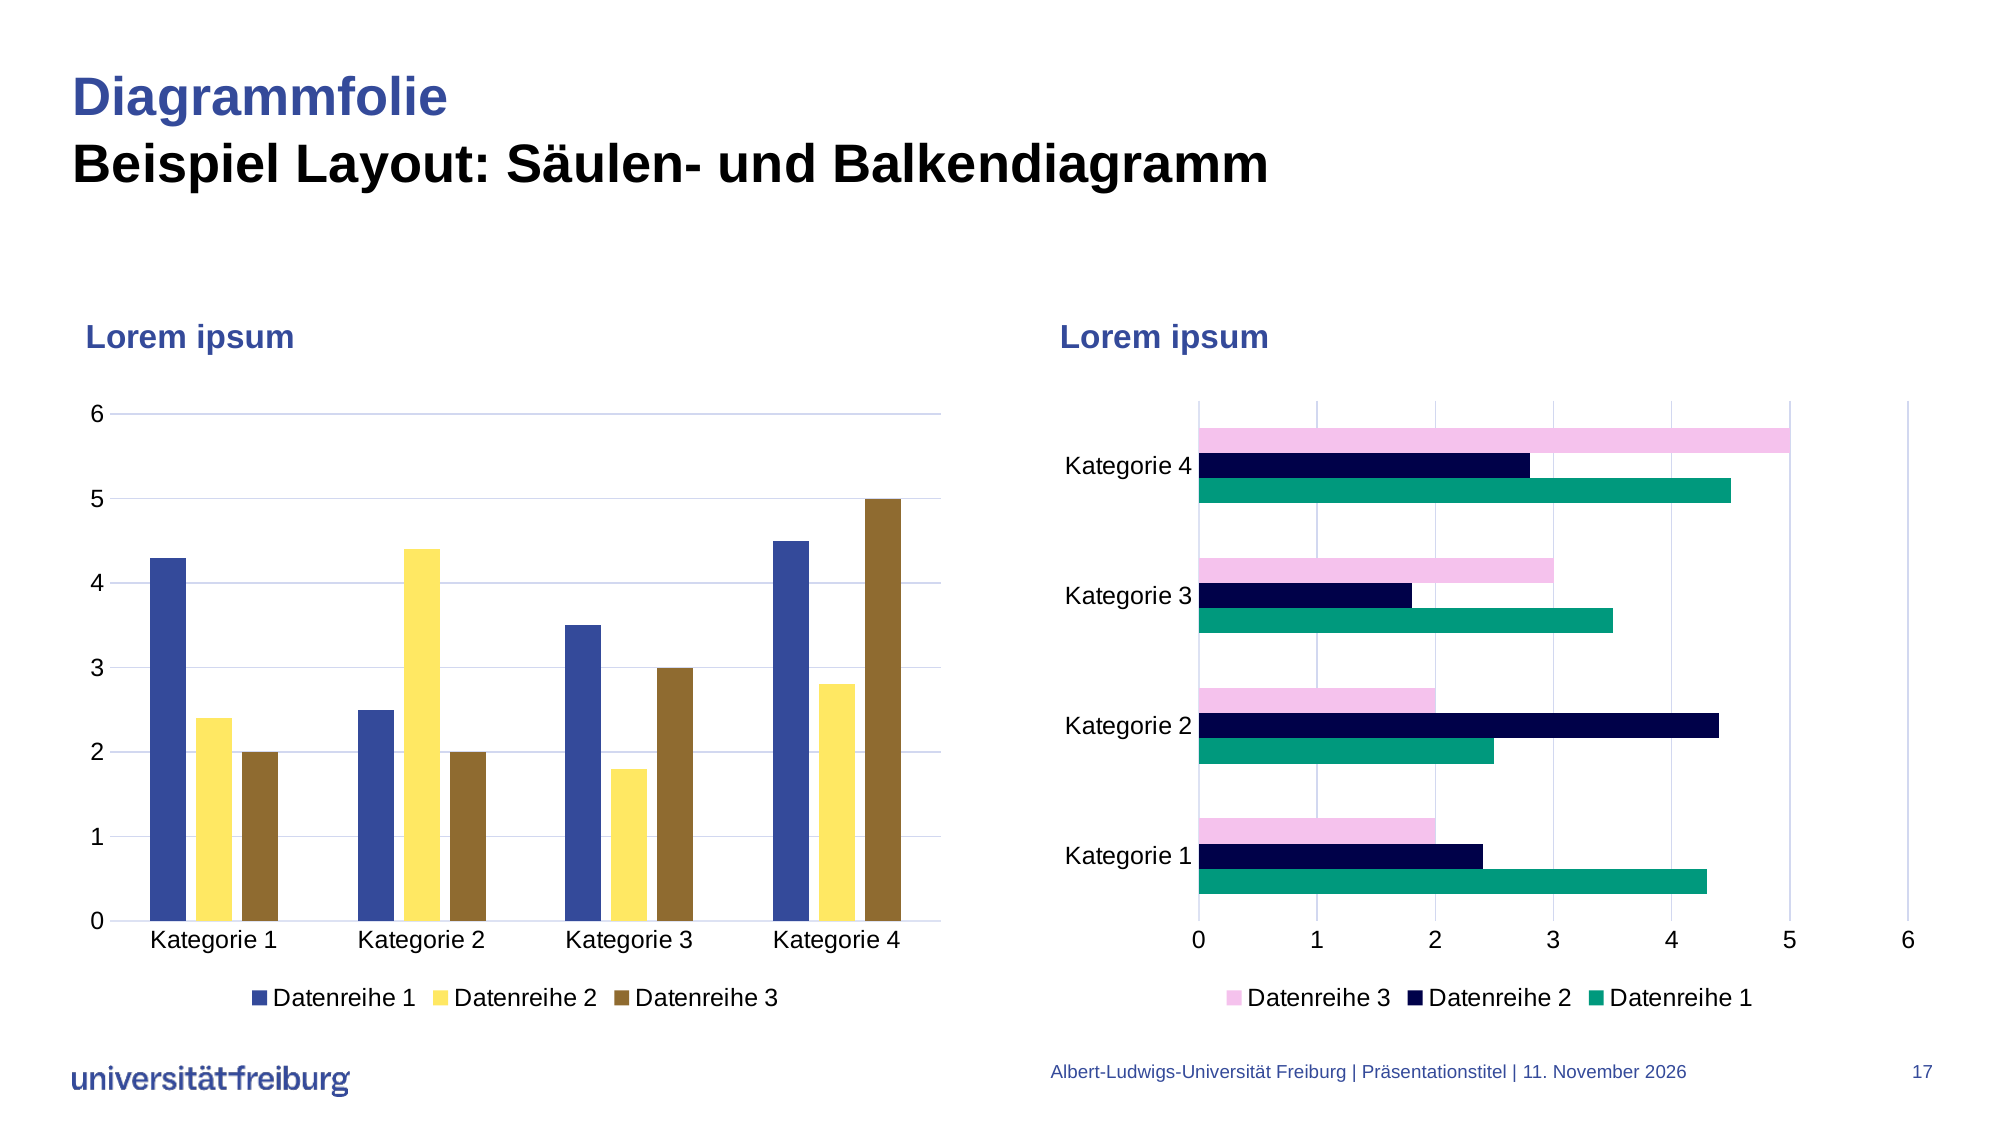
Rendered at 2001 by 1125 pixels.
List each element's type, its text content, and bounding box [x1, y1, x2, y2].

slide_number 17 [1873, 1060, 1933, 1090]
footer Albert-Ludwigs-Universität Freiburg | Präsentationstitel | [488, 1060, 1517, 1090]
chart [72, 308, 959, 1018]
picture [72, 1065, 351, 1097]
slide_number 7. März 2023 [1517, 1060, 1754, 1090]
chart [1047, 308, 1933, 1018]
title Diagrammfolie Beispiel Layout: Säulen- und Balkendiagramm [72, 59, 1933, 278]
